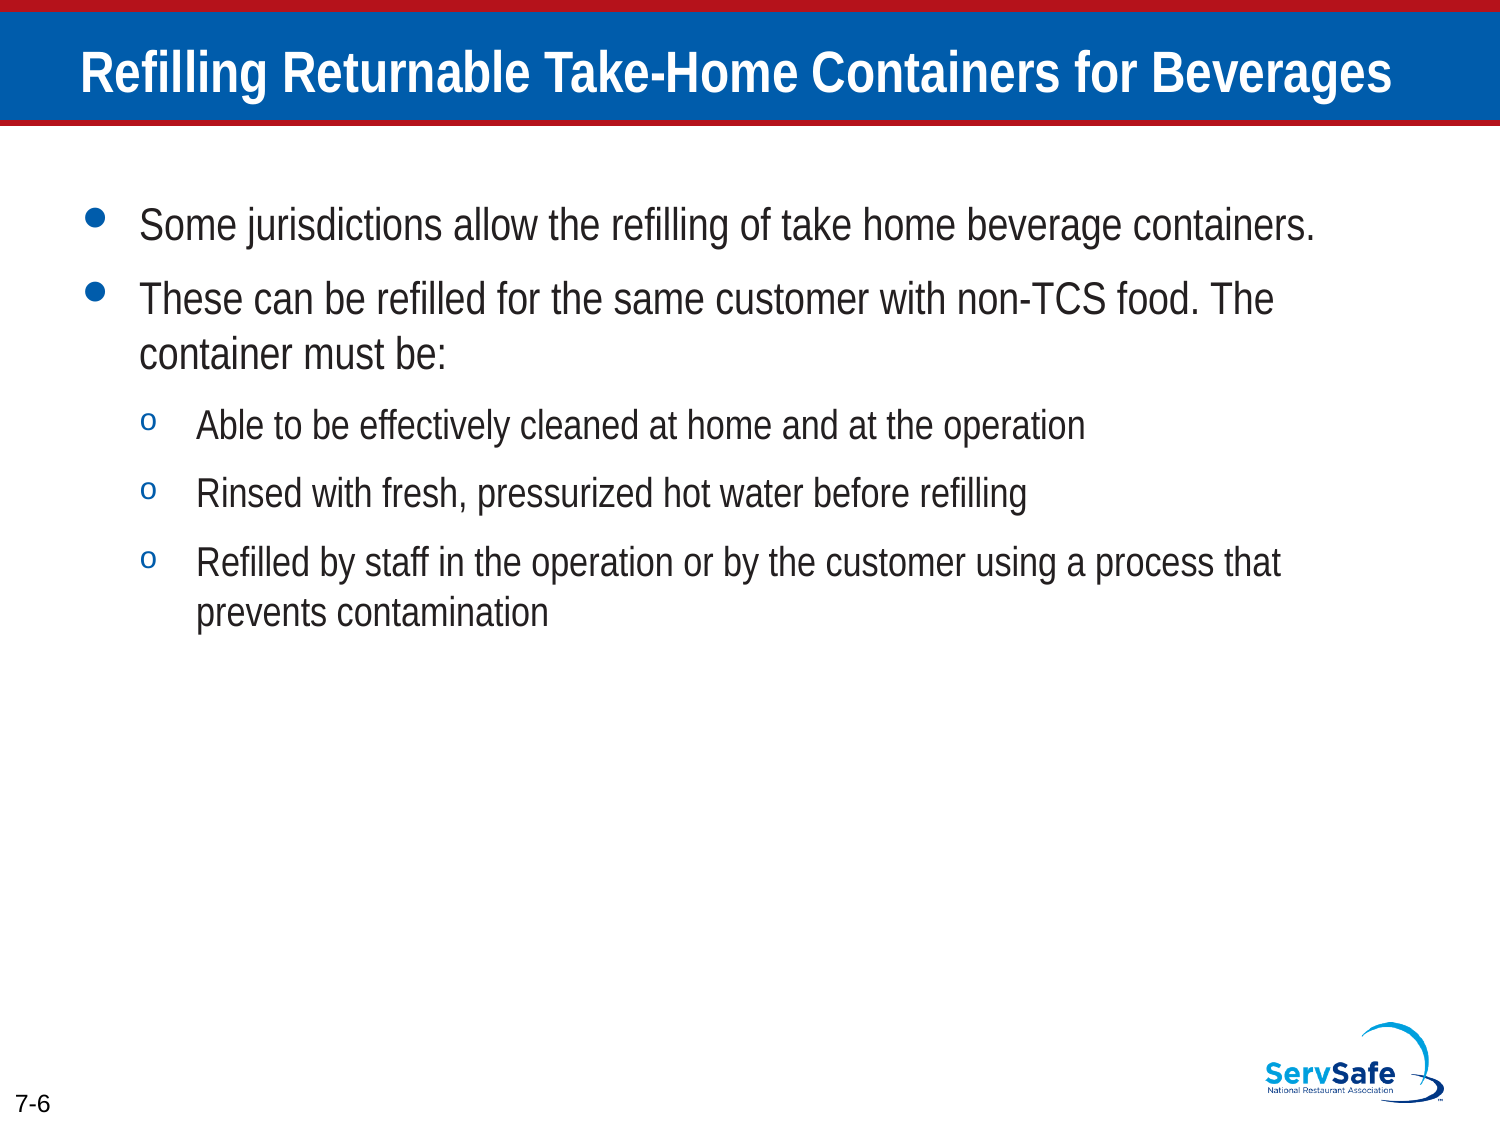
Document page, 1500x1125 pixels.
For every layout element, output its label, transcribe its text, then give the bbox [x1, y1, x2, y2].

picture [1265, 1022, 1444, 1103]
list Some jurisdictions allow the refilling of take home beverage containers. These can be refilled for the same customer with non-TCS food. The container must be: Able to be effectively cleaned at home and at the operation Rinsed with fresh, pressurized hot water before refilling Refilled by staff in the operation or by the customer using a process that prevents contamination [67, 187, 1416, 1005]
title Refilling Returnable Take-Home Containers for Beverages [65, 26, 1429, 112]
text_box 7-6 [0, 1080, 94, 1125]
picture [0, 12, 1500, 120]
